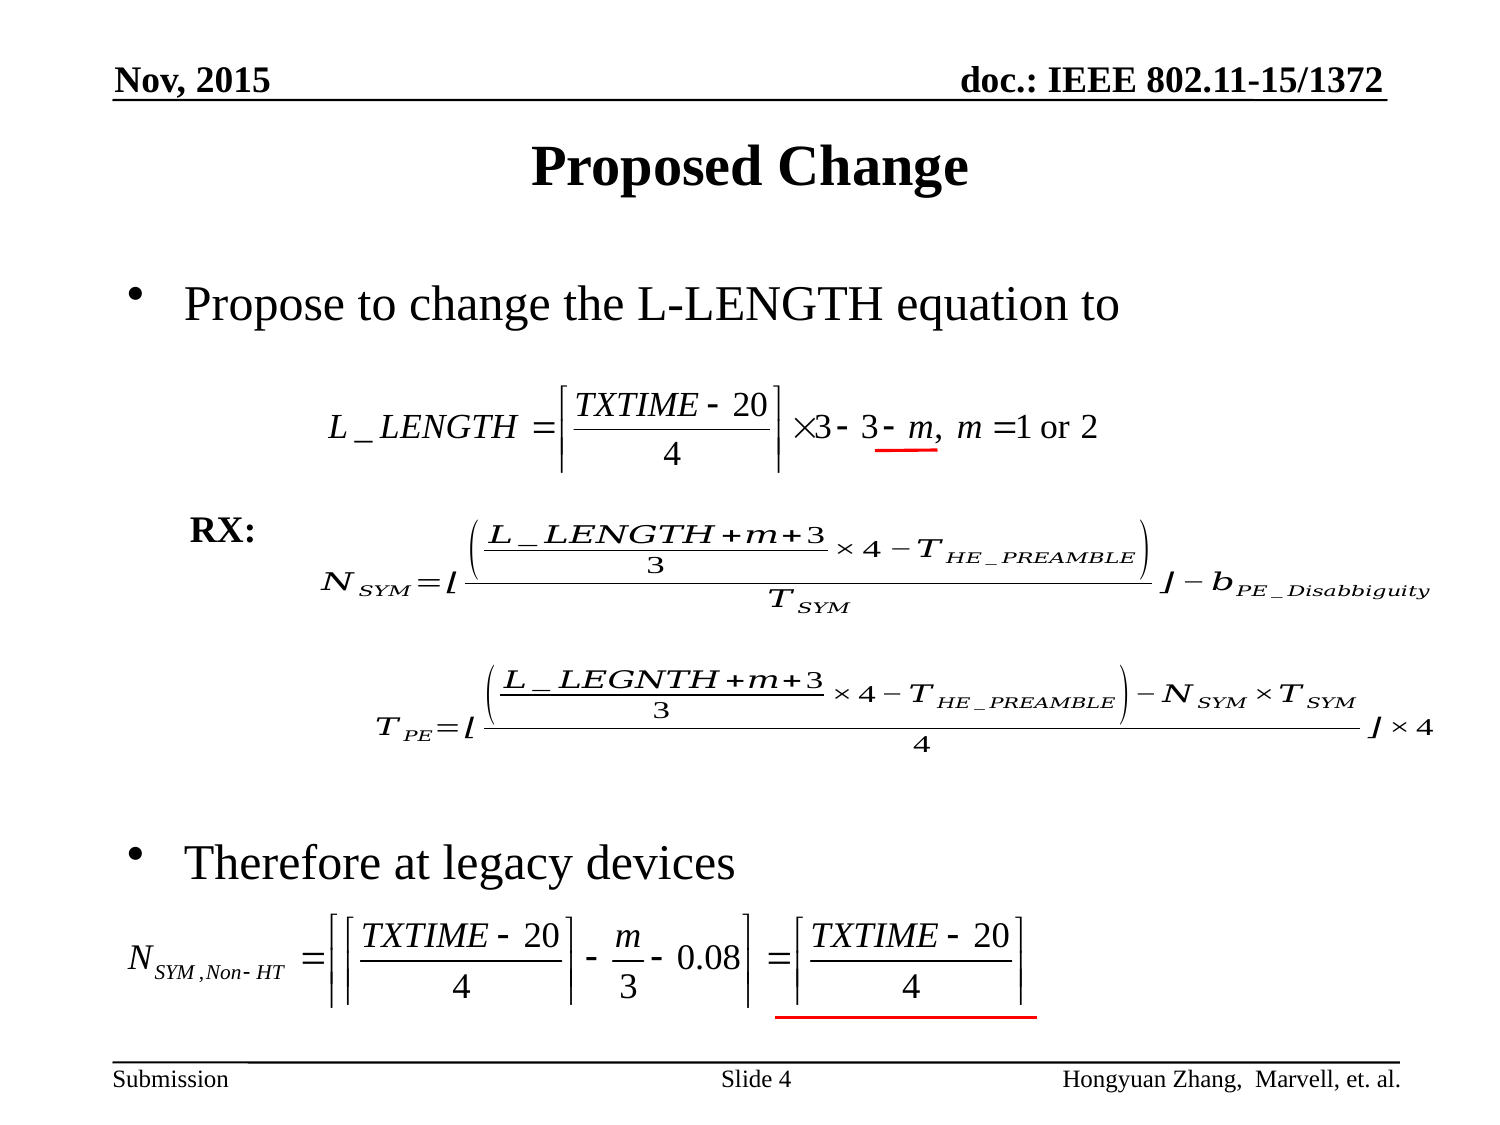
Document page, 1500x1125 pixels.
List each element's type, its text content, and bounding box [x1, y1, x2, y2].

title Proposed Change [112, 112, 1388, 213]
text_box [120, 906, 1038, 1016]
footer Hongyuan Zhang, Marvell, et. al. [1057, 1061, 1402, 1093]
list Propose to change the L-LENGTH equation to Therefore at legacy devices [112, 262, 1388, 1001]
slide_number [114, 54, 273, 101]
text_box RX: [175, 497, 272, 557]
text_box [321, 379, 1104, 480]
slide_number Slide 4 [712, 1061, 800, 1093]
